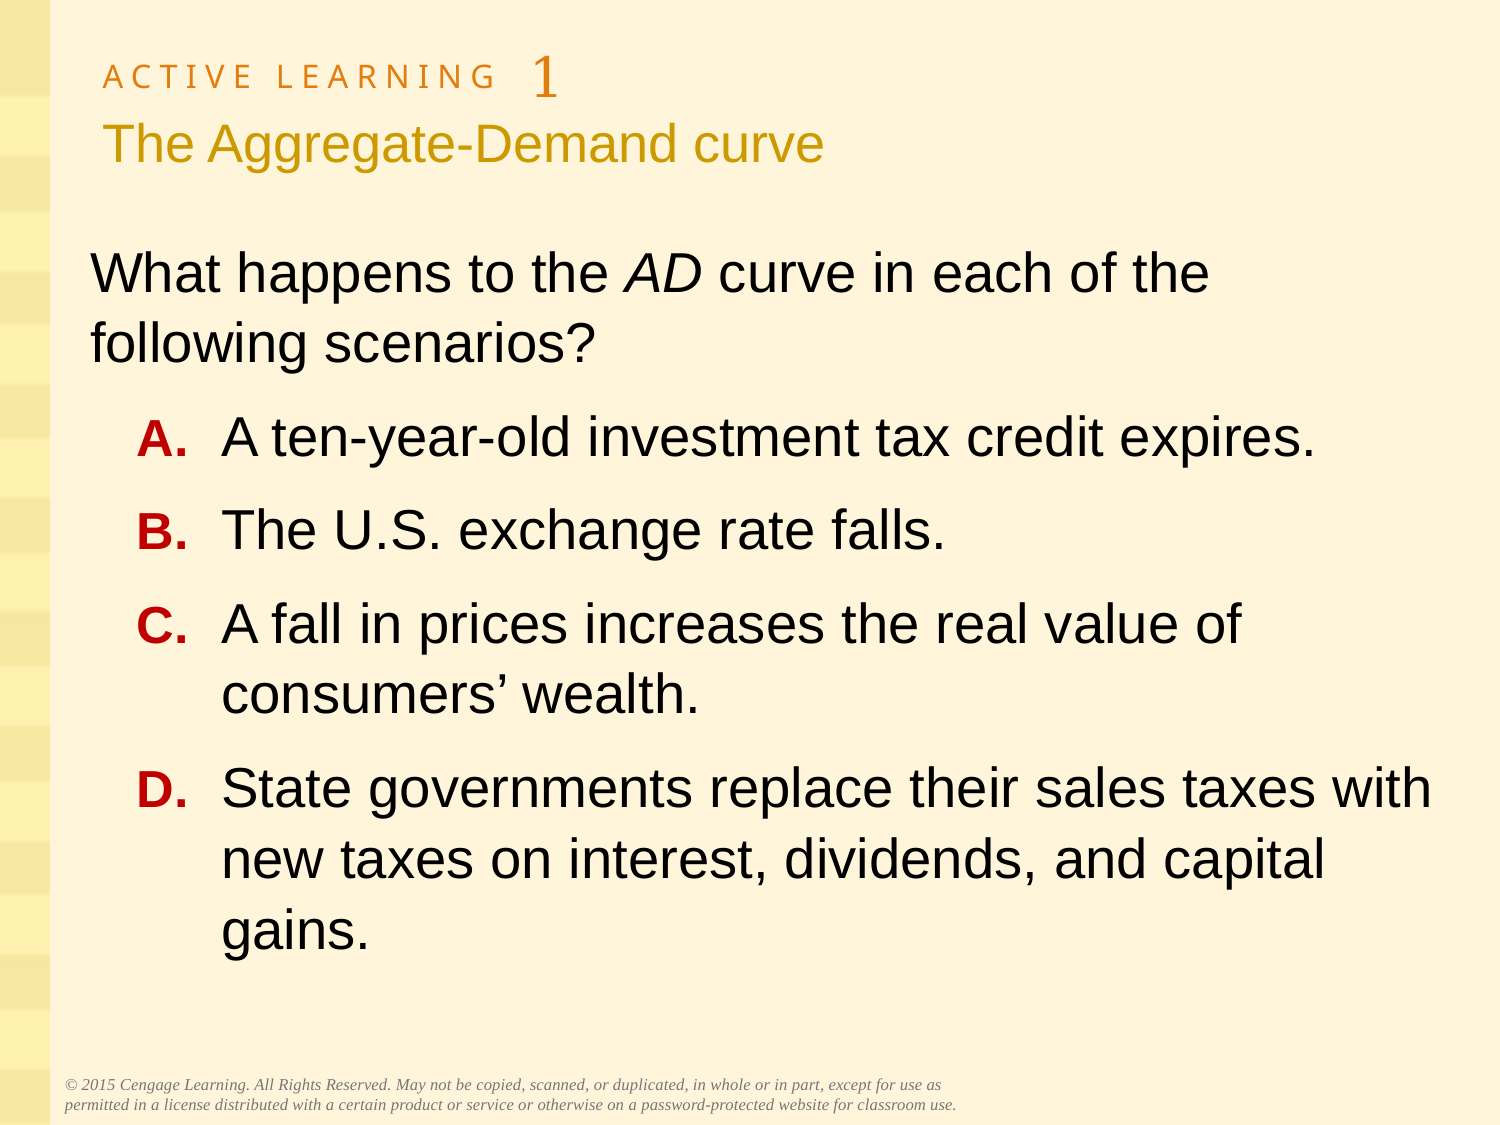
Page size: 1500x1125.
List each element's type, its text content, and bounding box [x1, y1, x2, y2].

text_box © 2015 Cengage Learning. All Rights Reserved. May not be copied, scanned, or duplicated, in whole or in part, except for use as permitted in a license distributed with a certain product or service or otherwise on a password-protected website for classroom use. [54, 1066, 977, 1121]
title ACTIVE LEARNING 1 The Aggregate-Demand curve [87, 24, 1435, 182]
picture [0, 0, 51, 1125]
list What happens to the AD curve in each of the following scenarios? A. A ten-year-old investment tax credit expires. B. The U.S. exchange rate falls. C. A fall in prices increases the real value of consumers’ wealth. D. State governments replace their sales taxes with new taxes on interest, dividends, and capital gains. [75, 224, 1450, 1063]
